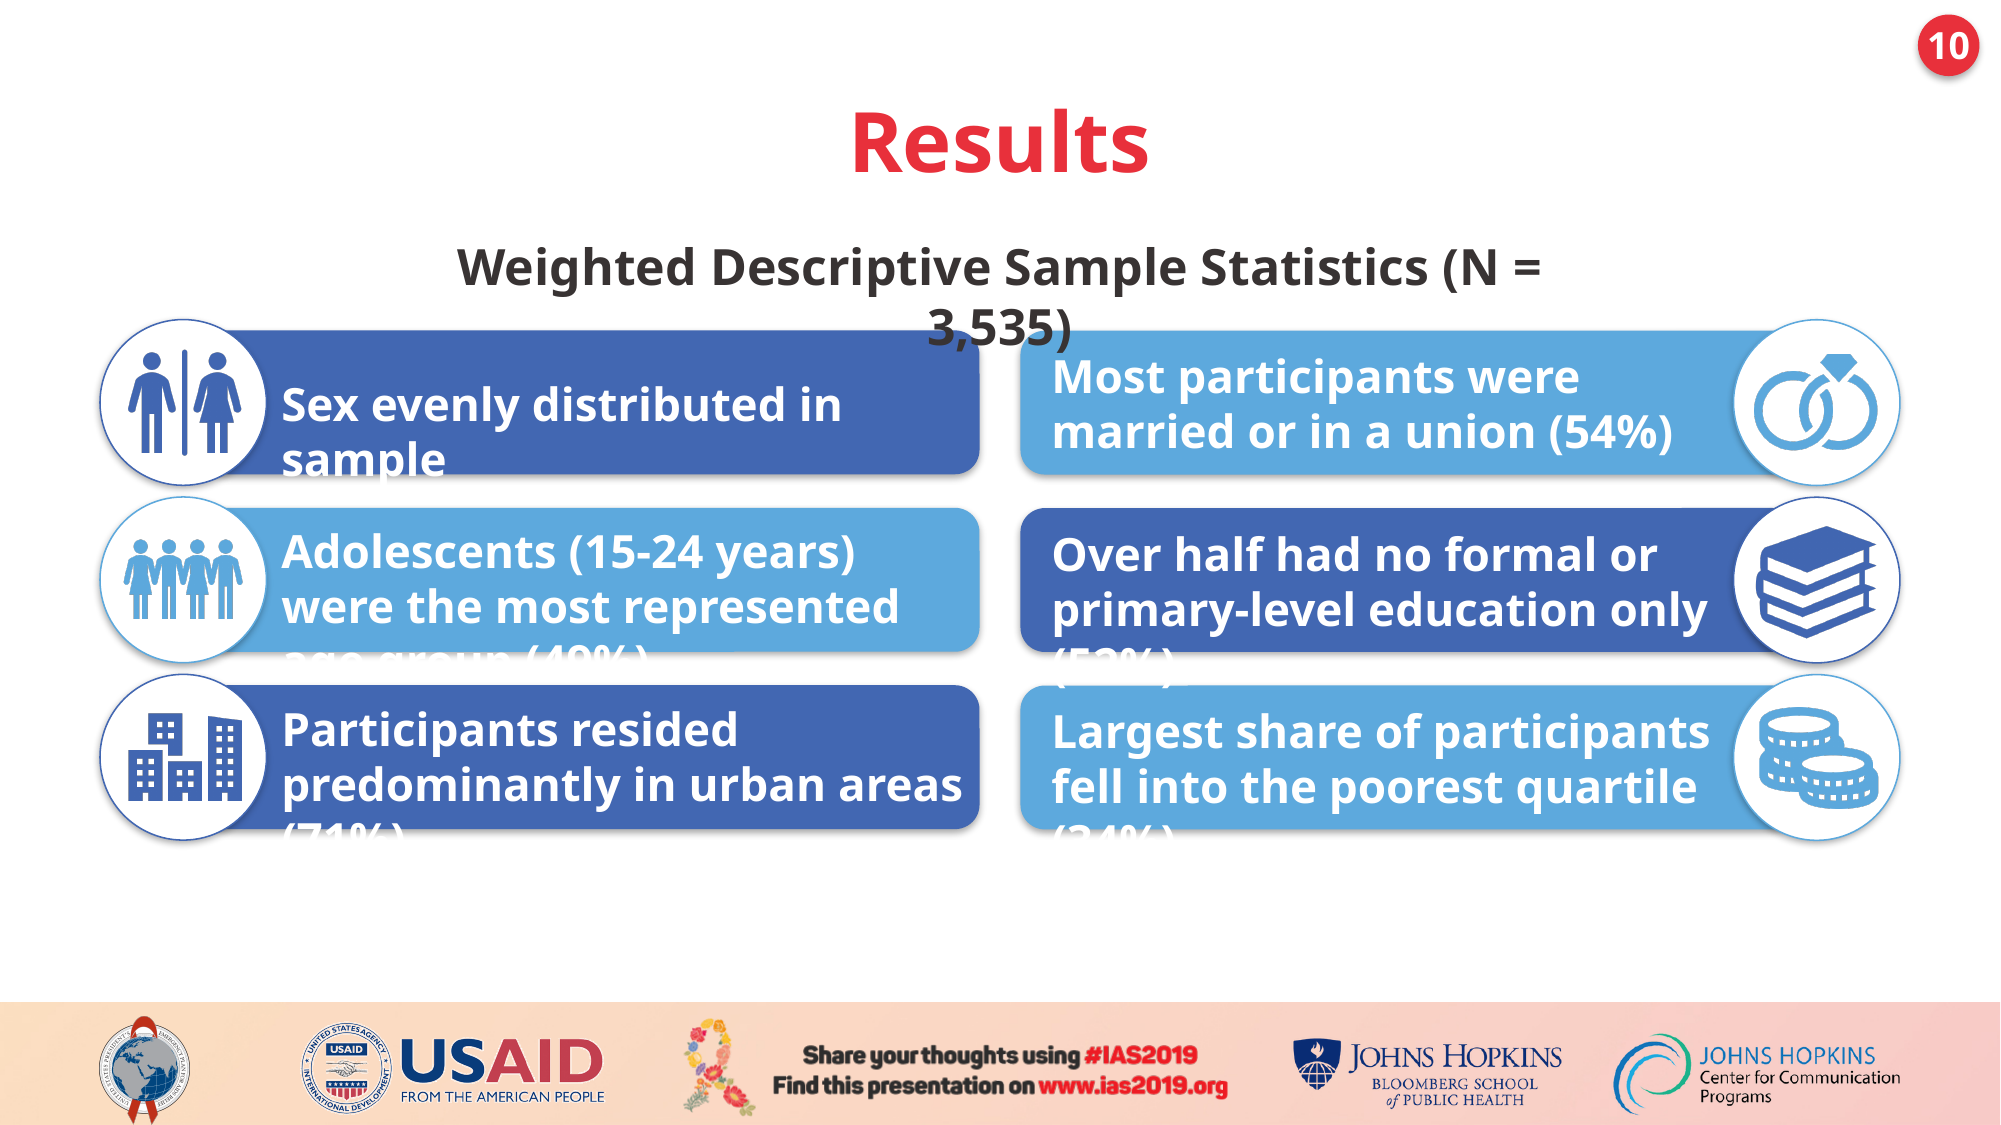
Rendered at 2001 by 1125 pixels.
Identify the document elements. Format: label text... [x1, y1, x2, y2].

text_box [1907, 14, 1990, 76]
picture [1748, 690, 1884, 826]
picture [0, 986, 2001, 1125]
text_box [99, 319, 1901, 841]
picture [117, 689, 253, 826]
text_box Weighted Descriptive Sample Statistics (N = 3,535) [429, 227, 1571, 316]
title Results [99, 45, 1900, 233]
picture [124, 342, 246, 463]
picture [115, 511, 251, 647]
picture [1748, 513, 1884, 650]
picture [1748, 334, 1884, 471]
